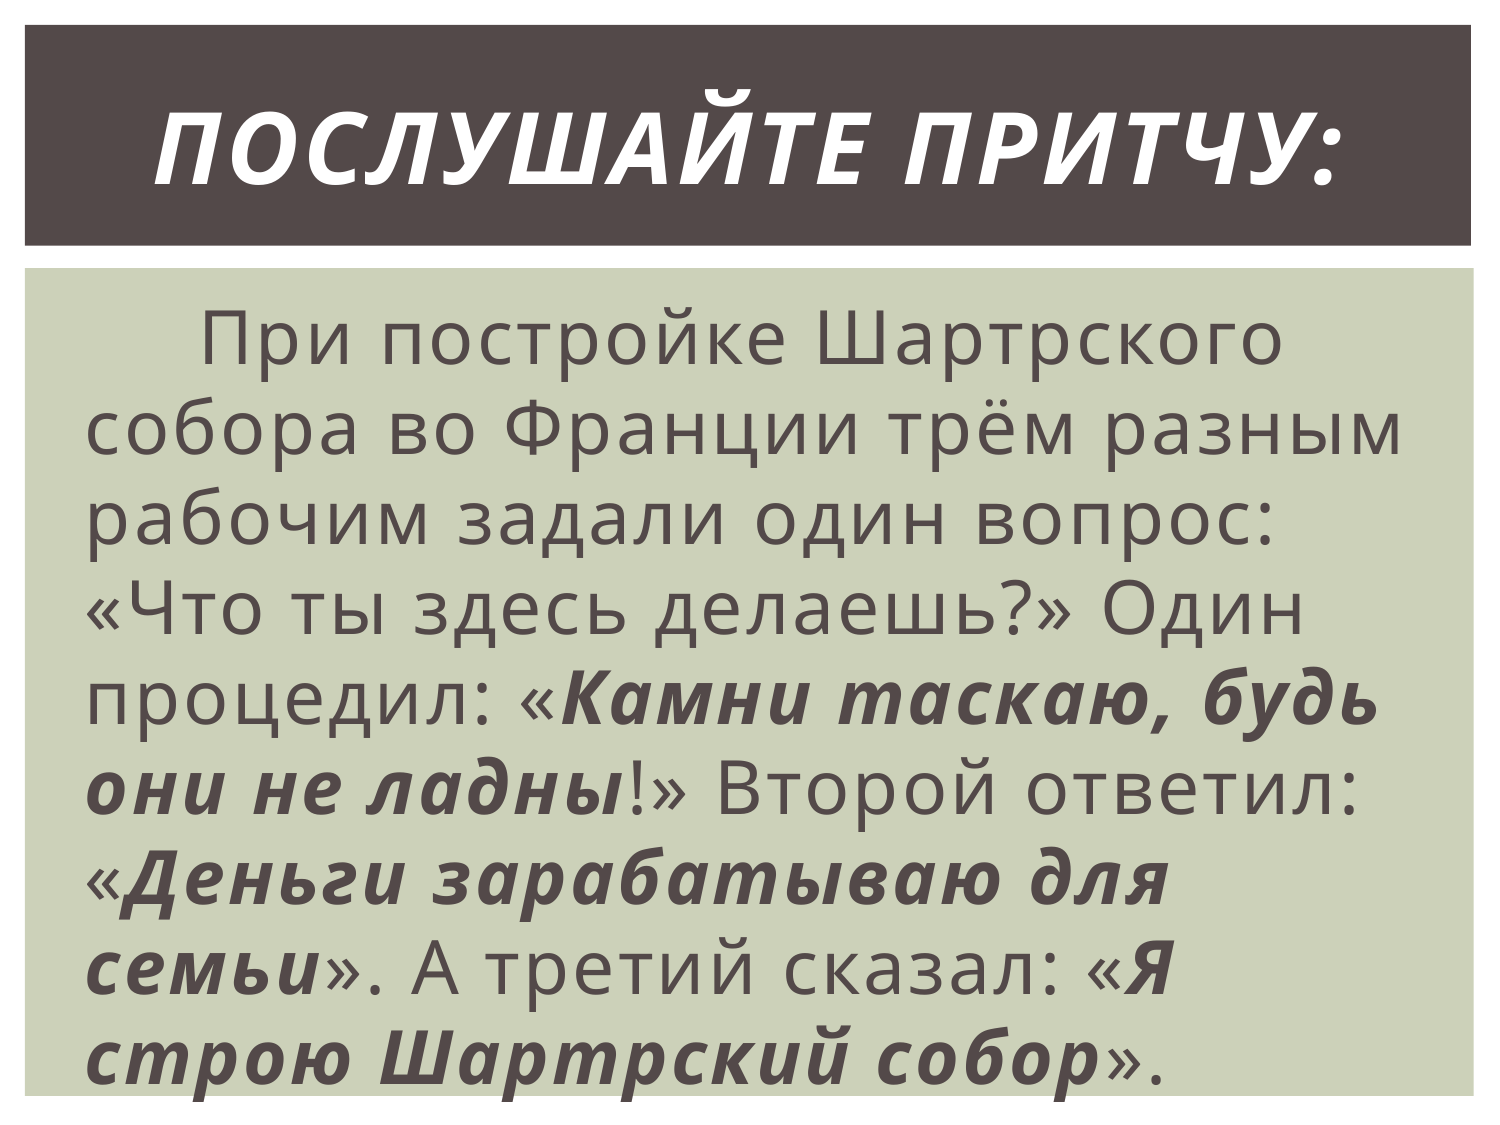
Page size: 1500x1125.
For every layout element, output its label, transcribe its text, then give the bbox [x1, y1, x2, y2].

title Послушайте притчу: [62, 58, 1438, 232]
list При постройке Шартрского собора во Франции трём разным рабочим задали один вопрос: «Что ты здесь делаешь?» Один процедил: «Камни таскаю, будь они не ладны!» Второй ответил: «Деньги зарабатываю для семьи». А третий сказал: «Я строю Шартрский собор». [62, 281, 1442, 1005]
